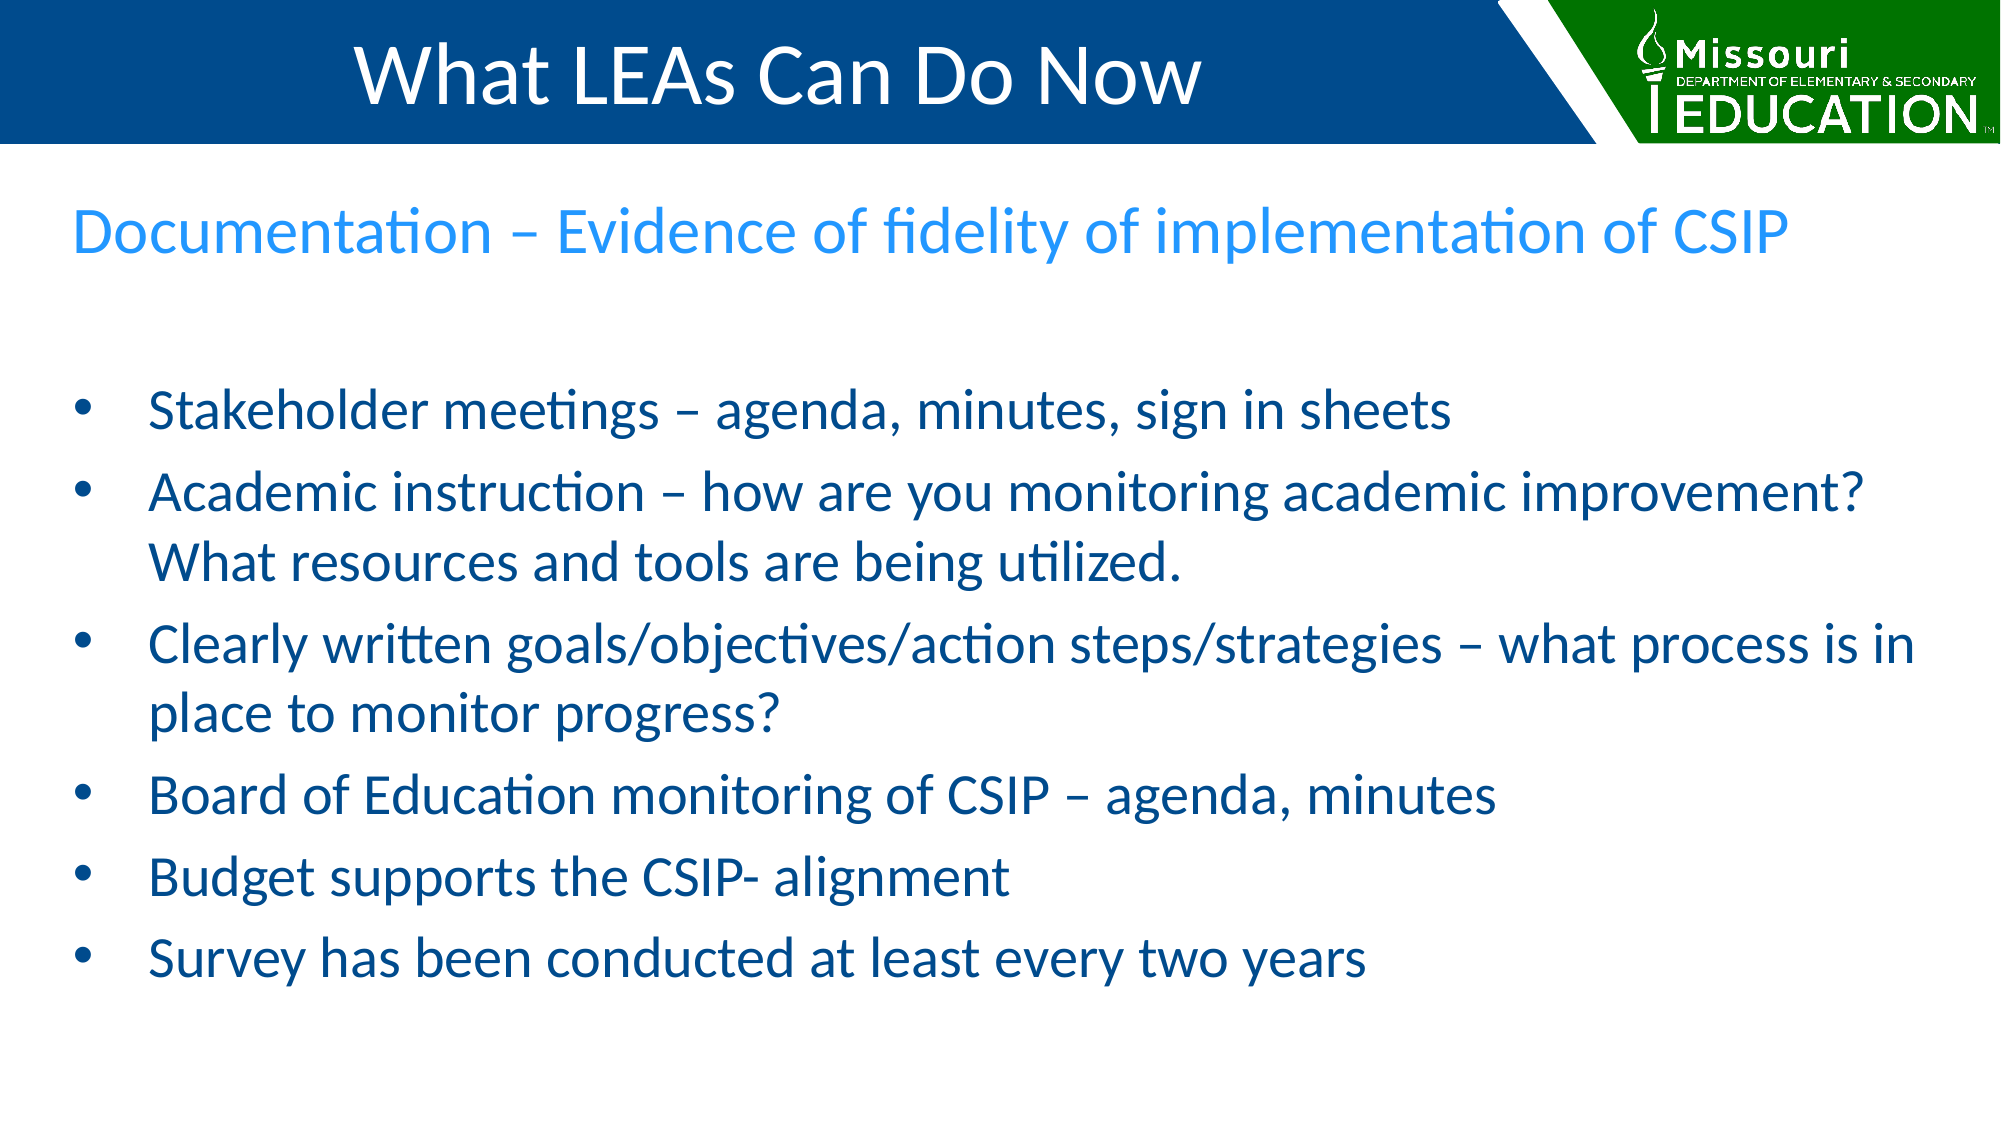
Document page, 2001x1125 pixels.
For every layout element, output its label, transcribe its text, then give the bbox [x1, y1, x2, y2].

picture [1633, 2, 1997, 137]
list What LEAs Can Do Now [66, 8, 1467, 138]
list Documentation – Evidence of fidelity of implementation of CSIP Stakeholder meetings – agenda, minutes, sign in sheets Academic instruction – how are you monitoring academic improvement? What resources and tools are being utilized. Clearly written goals/objectives/action steps/strategies – what process is in place to monitor progress? Board of Education monitoring of CSIP – agenda, minutes Budget supports the CSIP- alignment Survey has been conducted at least every two years [33, 179, 1967, 1030]
